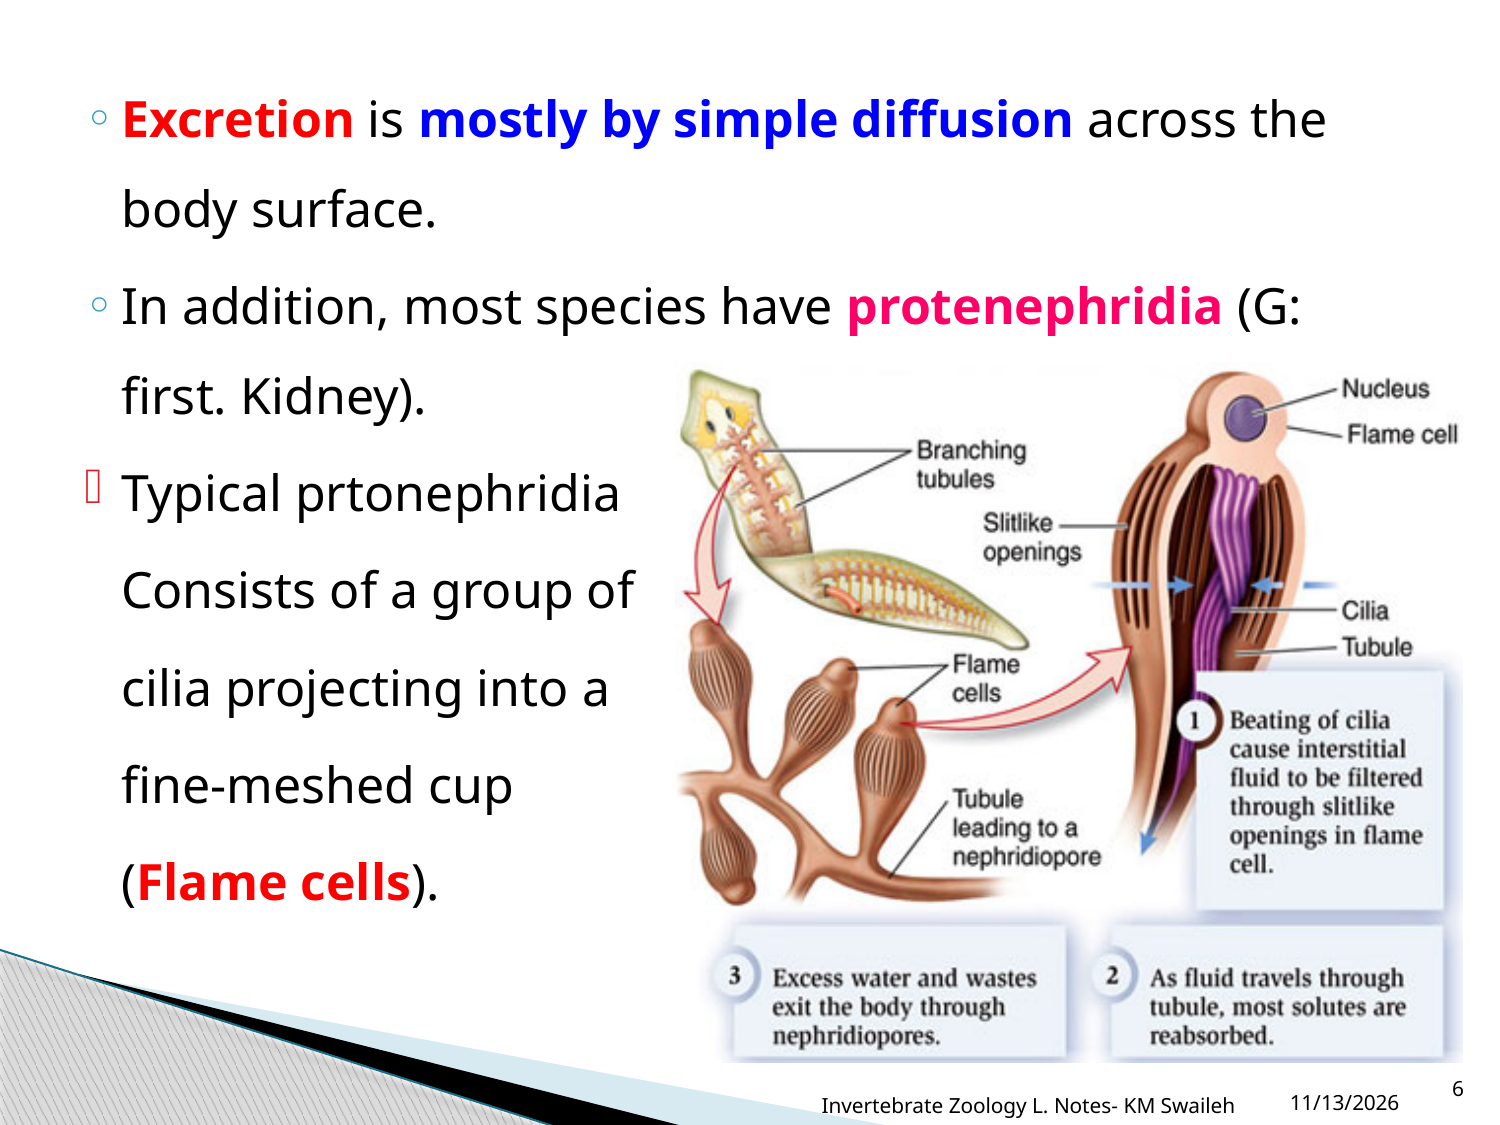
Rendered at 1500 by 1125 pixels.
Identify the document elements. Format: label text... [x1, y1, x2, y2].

list Excretion is mostly by simple diffusion across the body surface. In addition, most species have protenephridia (G: first. Kidney). Typical prtonephridia Consists of a group of cilia projecting into a fine-meshed cup (Flame cells). [50, 50, 1425, 1013]
slide_number 6 [1418, 1051, 1479, 1112]
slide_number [1275, 1065, 1500, 1125]
footer Invertebrate Zoology L. Notes- KM Swaileh [718, 1074, 1250, 1125]
picture [674, 362, 1463, 1063]
